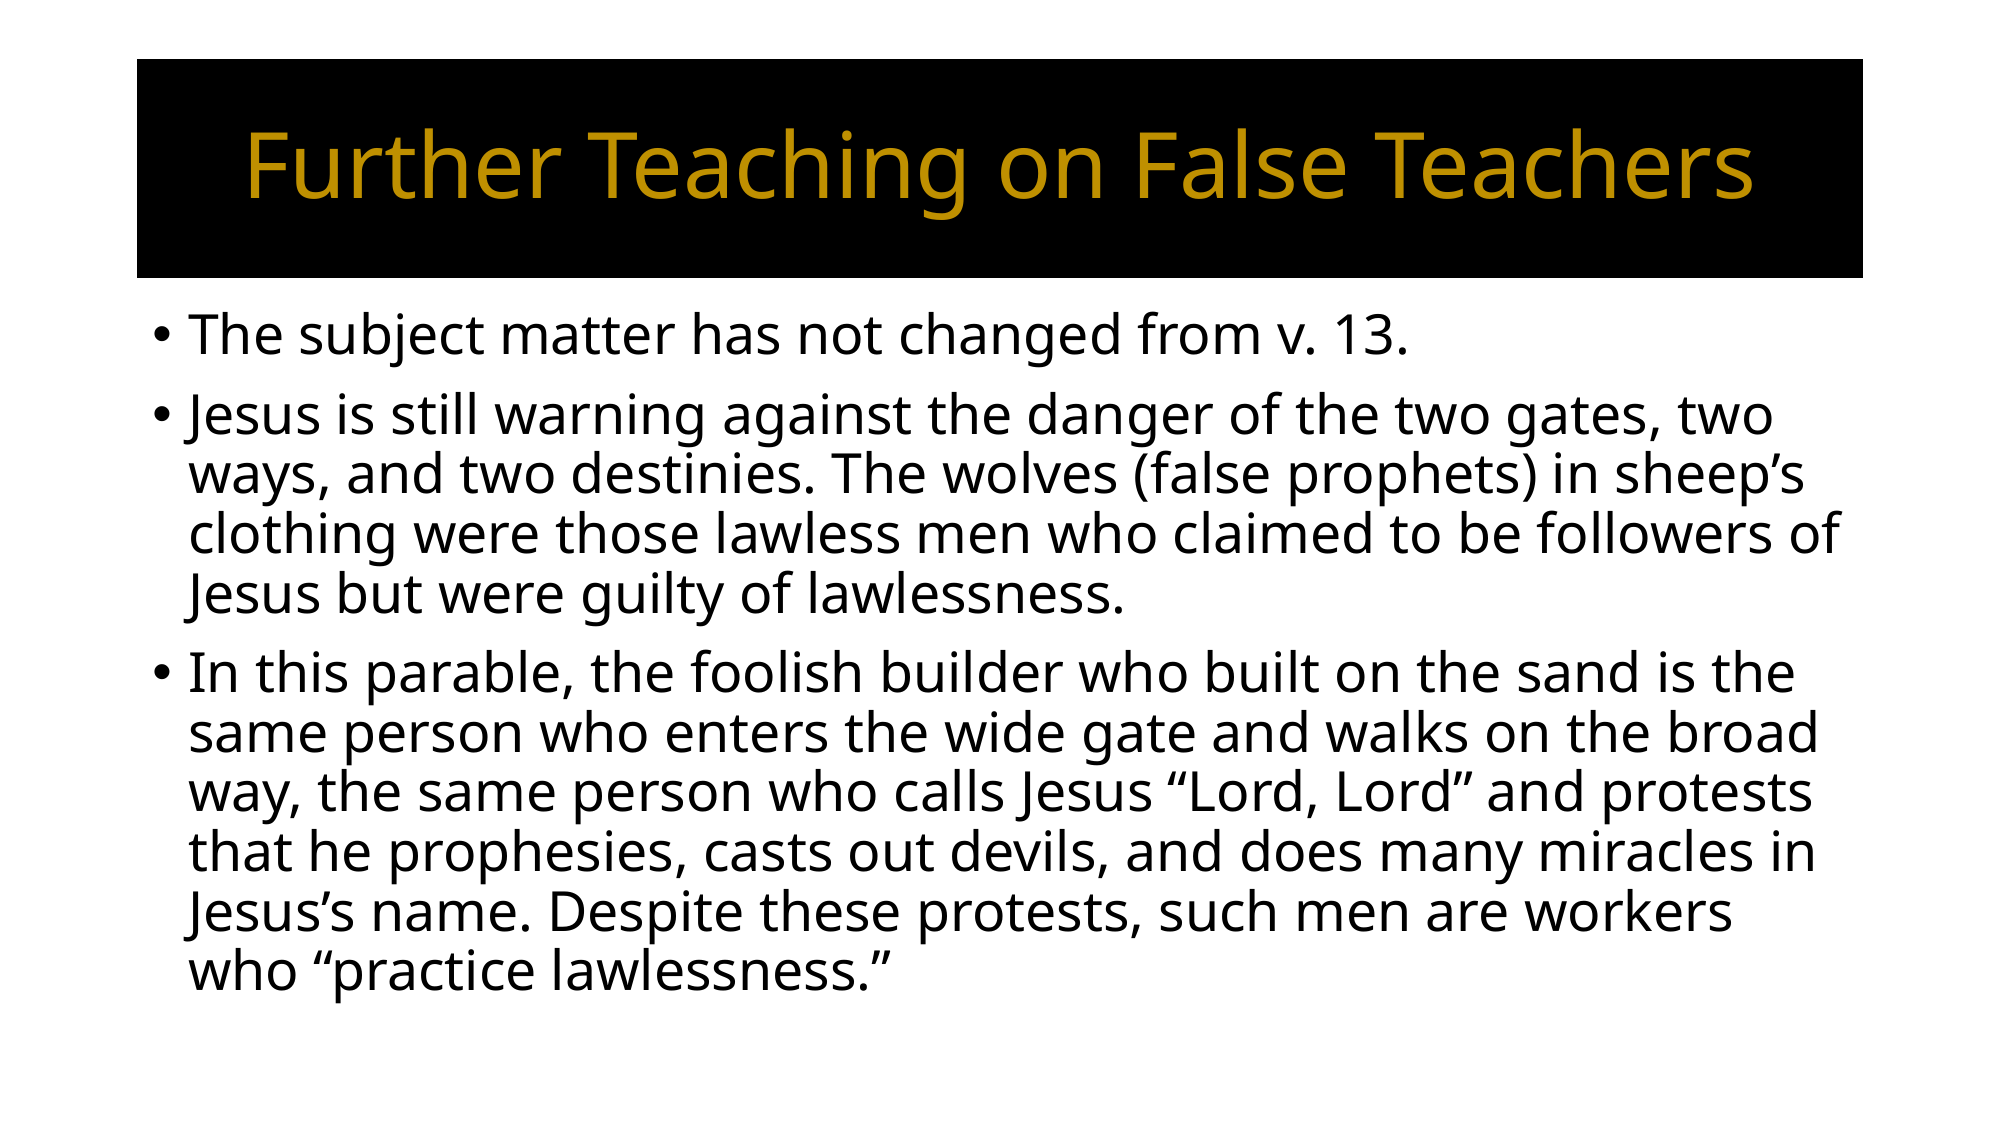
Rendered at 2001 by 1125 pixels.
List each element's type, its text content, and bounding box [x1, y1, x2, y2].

list The subject matter has not changed from v. 13. Jesus is still warning against the danger of the two gates, two ways, and two destinies. The wolves (false prophets) in sheep’s clothing were those lawless men who claimed to be followers of Jesus but were guilty of lawlessness. In this parable, the foolish builder who built on the sand is the same person who enters the wide gate and walks on the broad way, the same person who calls Jesus “Lord, Lord” and protests that he prophesies, casts out devils, and does many miracles in Jesus’s name. Despite these protests, such men are workers who “practice lawlessness.” [137, 299, 1863, 1014]
title Further Teaching on False Teachers [137, 59, 1863, 278]
